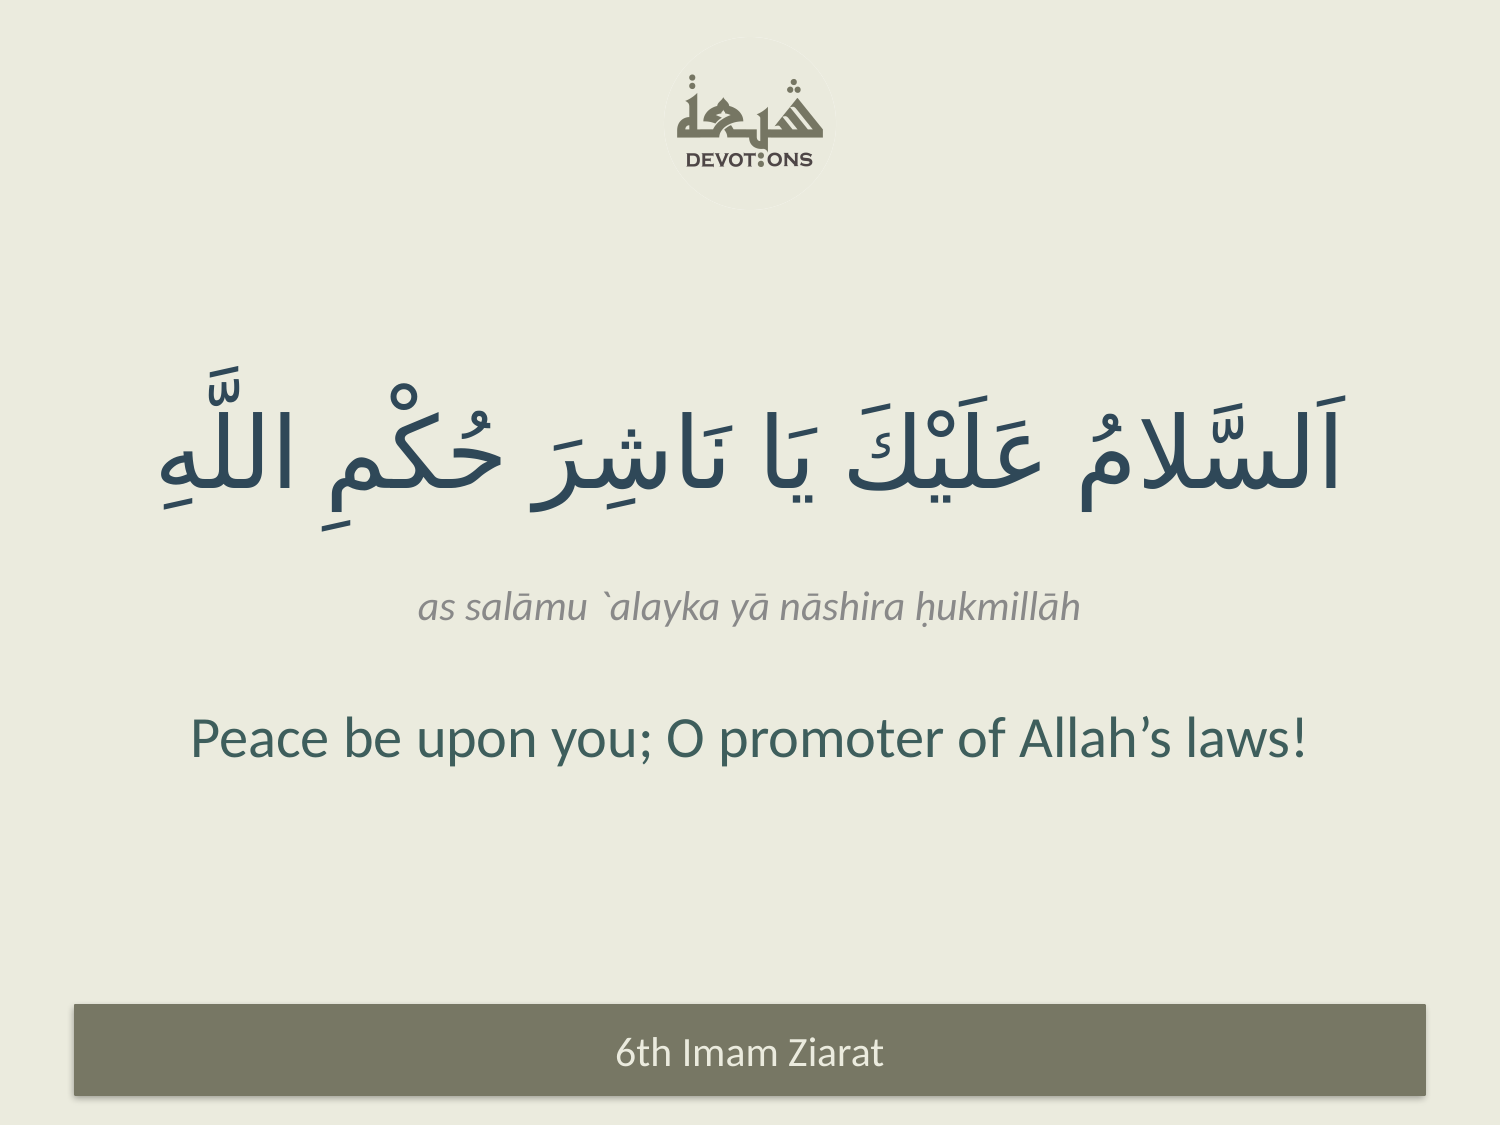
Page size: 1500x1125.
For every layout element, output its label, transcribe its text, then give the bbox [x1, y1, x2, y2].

text_box [74, 1004, 1426, 1096]
picture [656, 29, 844, 218]
text_box 6th Imam Ziarat [600, 1017, 900, 1083]
text_box اَلسَّلامُ عَلَیْكَ یَا نَاشِرَ حُكْمِ اللَّهِ as salāmu `alayka yā nāshira ḥukmillāh Peace be upon you; O promoter of Allah’s laws! [74, 381, 1425, 776]
